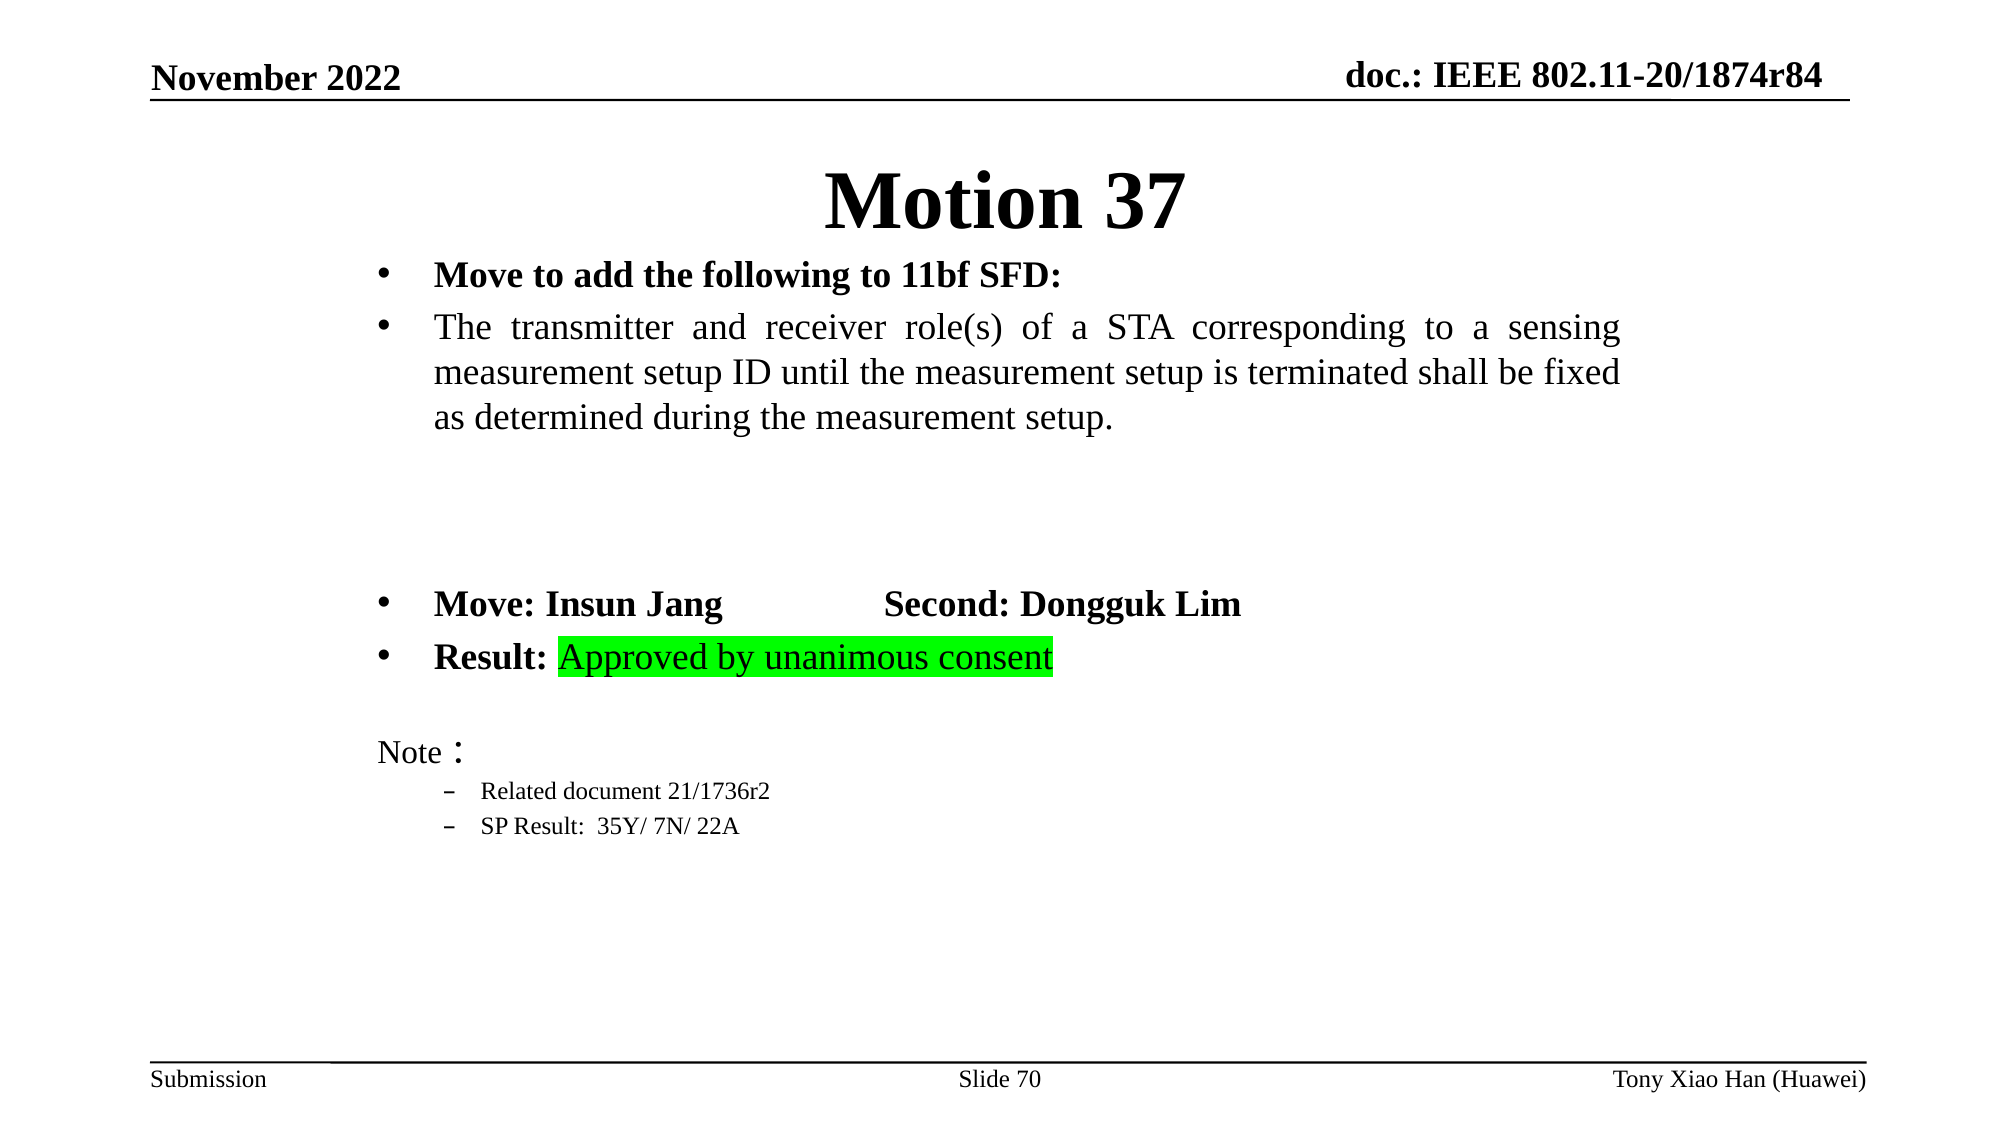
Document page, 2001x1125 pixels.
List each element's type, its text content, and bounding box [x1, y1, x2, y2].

text_box Motion 37 [368, 137, 1644, 275]
text_box Move to add the following to 11bf SFD: The transmitter and receiver role(s) of a STA corresponding to a sensing measurement setup ID until the measurement setup is terminated shall be fixed as determined during the measurement setup. Move: Insun Jang Second: Dongguk Lim Result: Approved by unanimous consent Note： Related document 21/1736r2 SP Result: 35Y/ 7N/ 22A [362, 212, 1638, 900]
